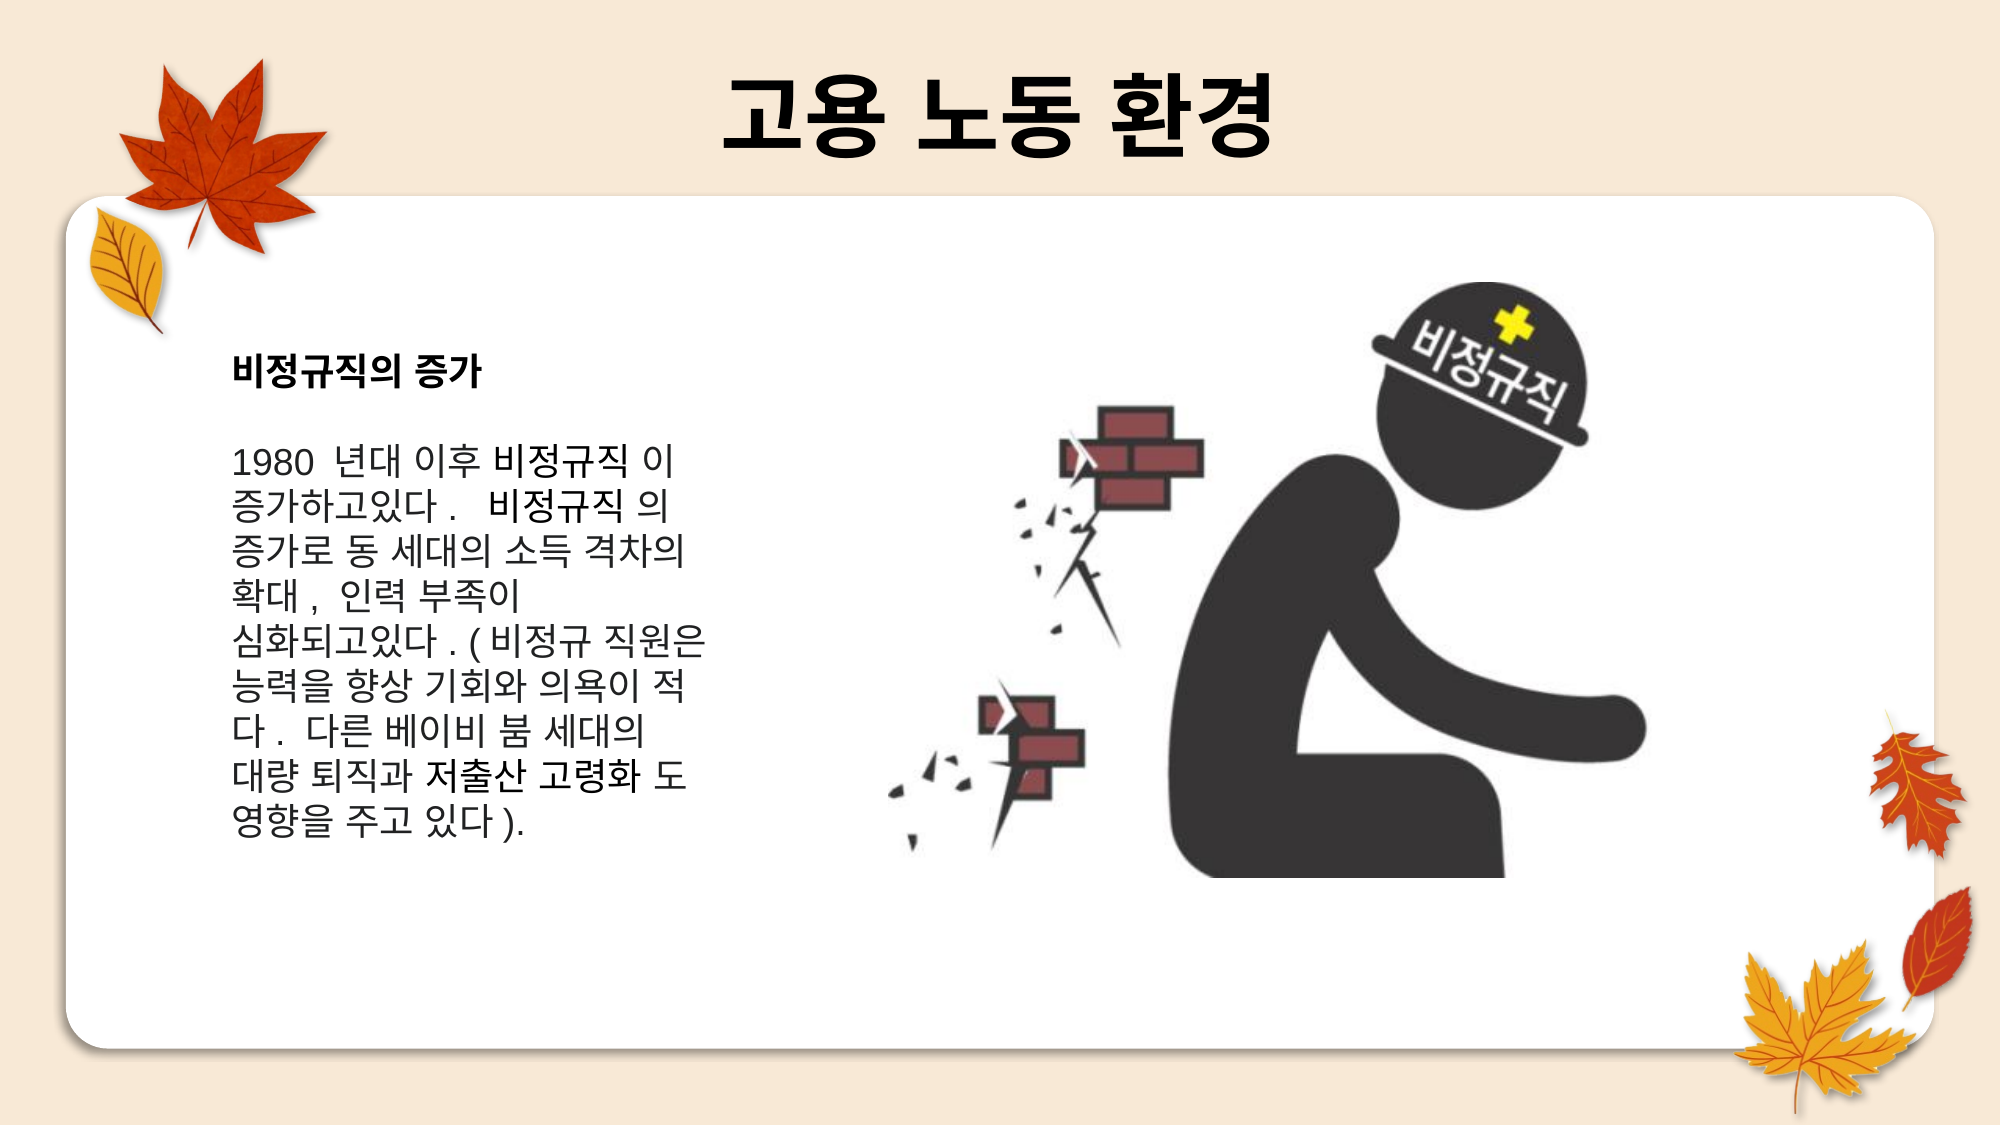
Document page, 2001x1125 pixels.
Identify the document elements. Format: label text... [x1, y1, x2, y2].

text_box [1732, 705, 1971, 1115]
picture [888, 282, 1733, 878]
text_box [64, 194, 1936, 1050]
text_box 고용 노동 환경 [523, 51, 1477, 177]
picture [56, 18, 362, 340]
picture [1922, 701, 1958, 705]
text_box [0, 0, 2000, 1125]
picture [1971, 887, 1976, 940]
text_box 비정규직의 증가 1980 년대 이후 비정규직 이 증가하고있다. 비정규직 의 증가로 동 세대의 소득 격차의 확대, 인력 부족이 심화되고있다. (비정규 직원은 능력을 향상 기회와 의욕이 적다. 다른 베이비 붐 세대의 대량 퇴직과 저출산 고령화 도 영향을 주고 있다). [216, 340, 738, 850]
